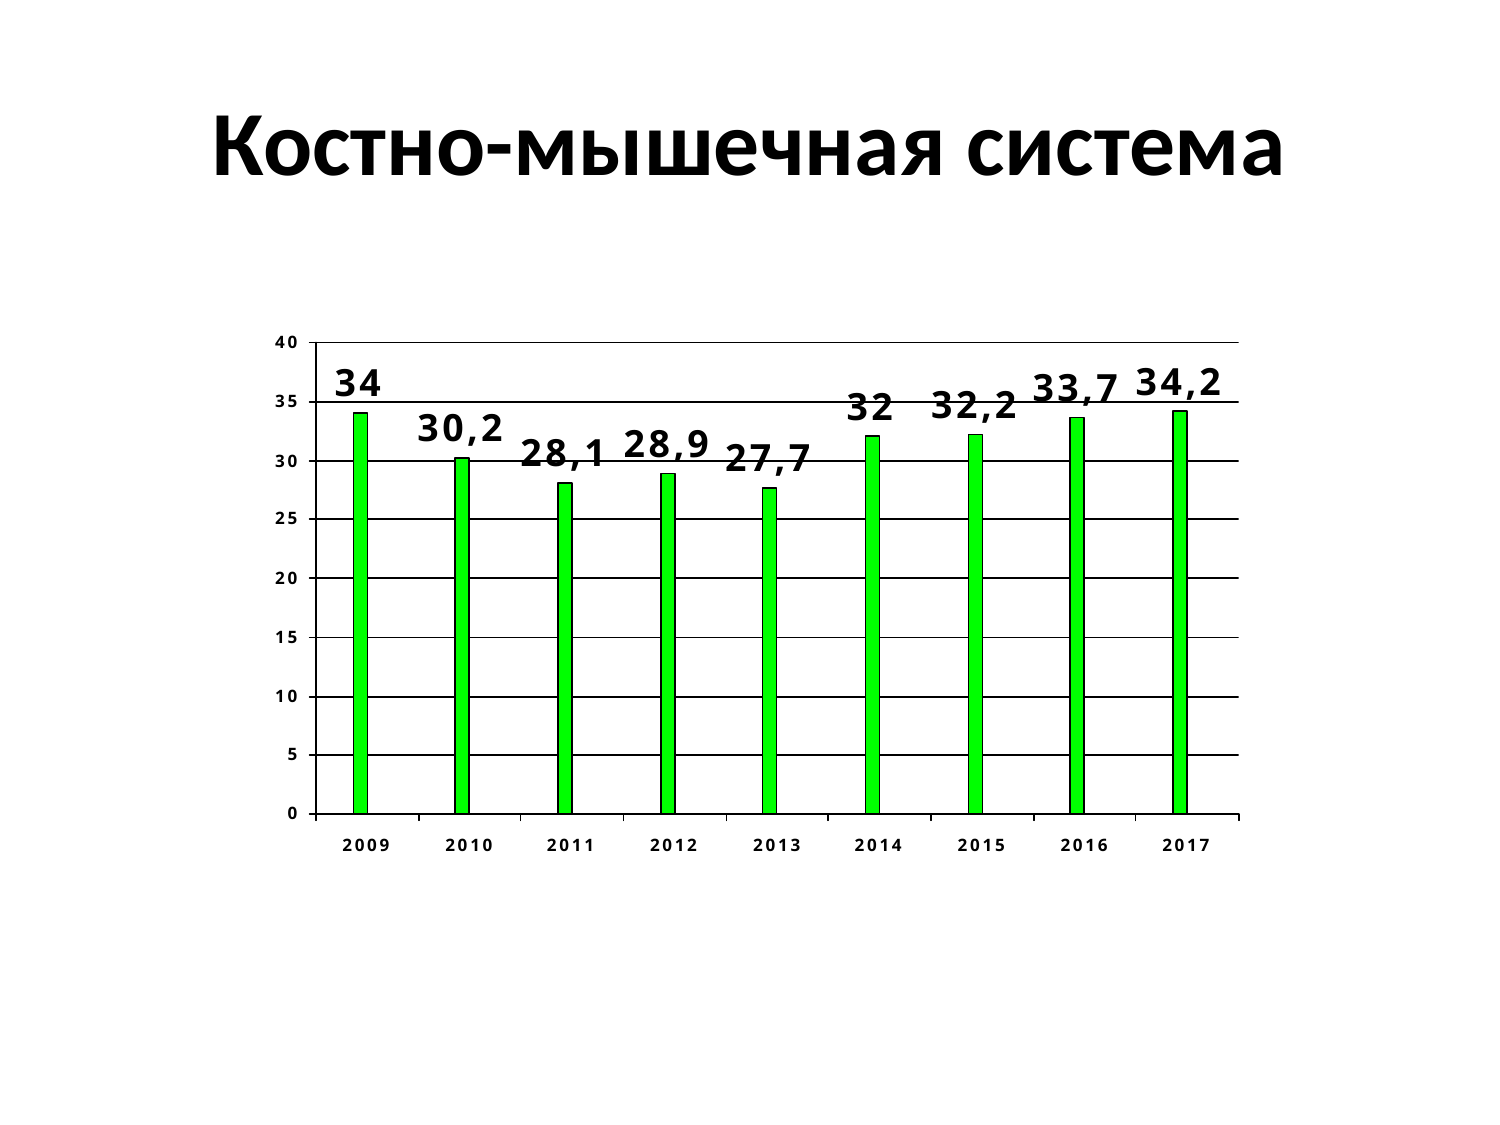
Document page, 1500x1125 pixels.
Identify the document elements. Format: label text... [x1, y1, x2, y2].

title Костно-мышечная система [75, 45, 1425, 233]
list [245, 304, 1255, 963]
